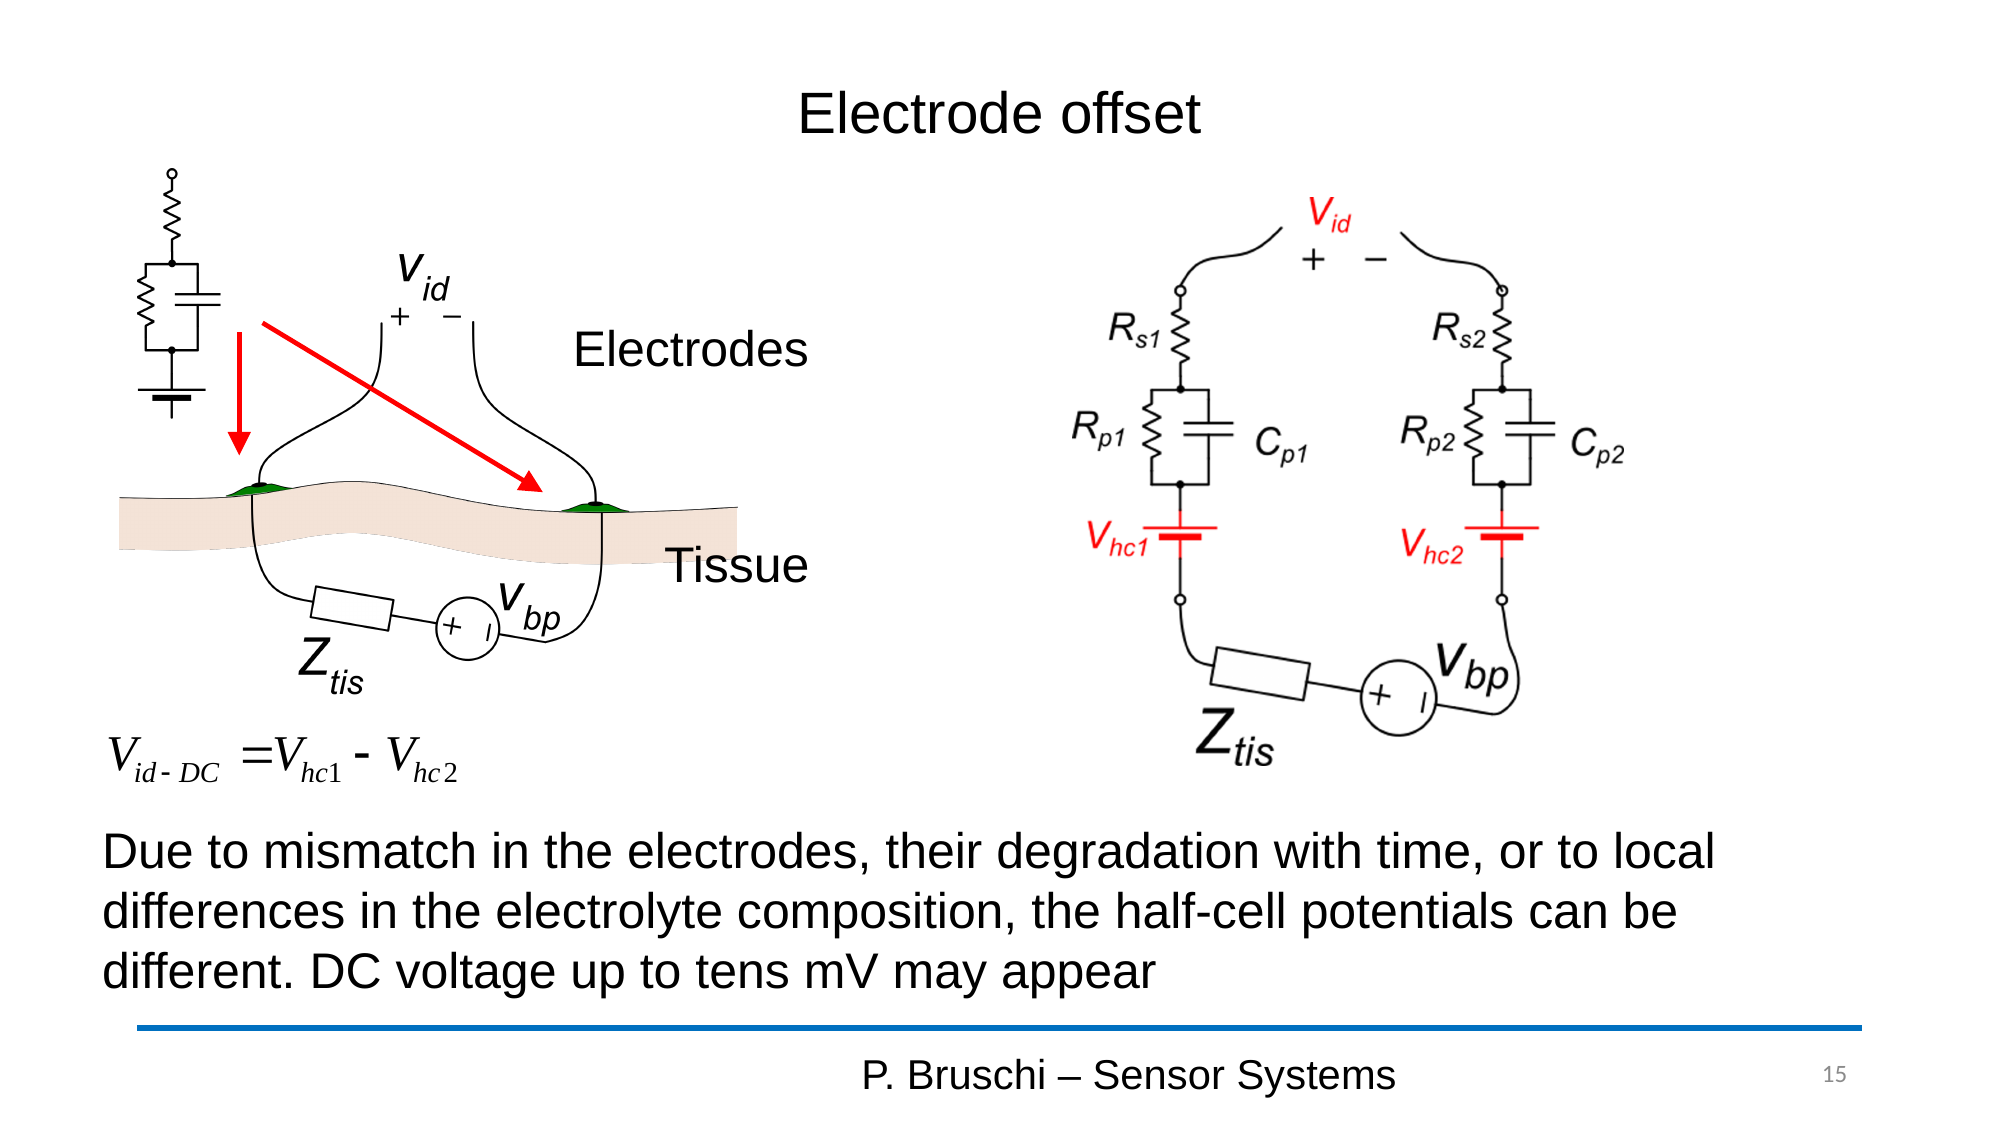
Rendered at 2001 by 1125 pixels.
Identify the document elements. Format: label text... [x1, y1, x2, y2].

text_box Electrodes [738, 308, 824, 384]
footer P. Bruschi – Sensor Systems [662, 1042, 1596, 1103]
picture [119, 168, 738, 731]
text_box Due to mismatch in the electrodes, their degradation with time, or to local differences in the electrolyte composition, the half-cell potentials can be different. DC voltage up to tens mV may appear [87, 810, 1813, 1006]
title Electrode offset [137, 59, 1863, 169]
slide_number 15 [1718, 1042, 1863, 1103]
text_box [103, 719, 466, 795]
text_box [262, 322, 543, 493]
text_box Tissue [738, 524, 825, 600]
picture [1072, 197, 1624, 766]
